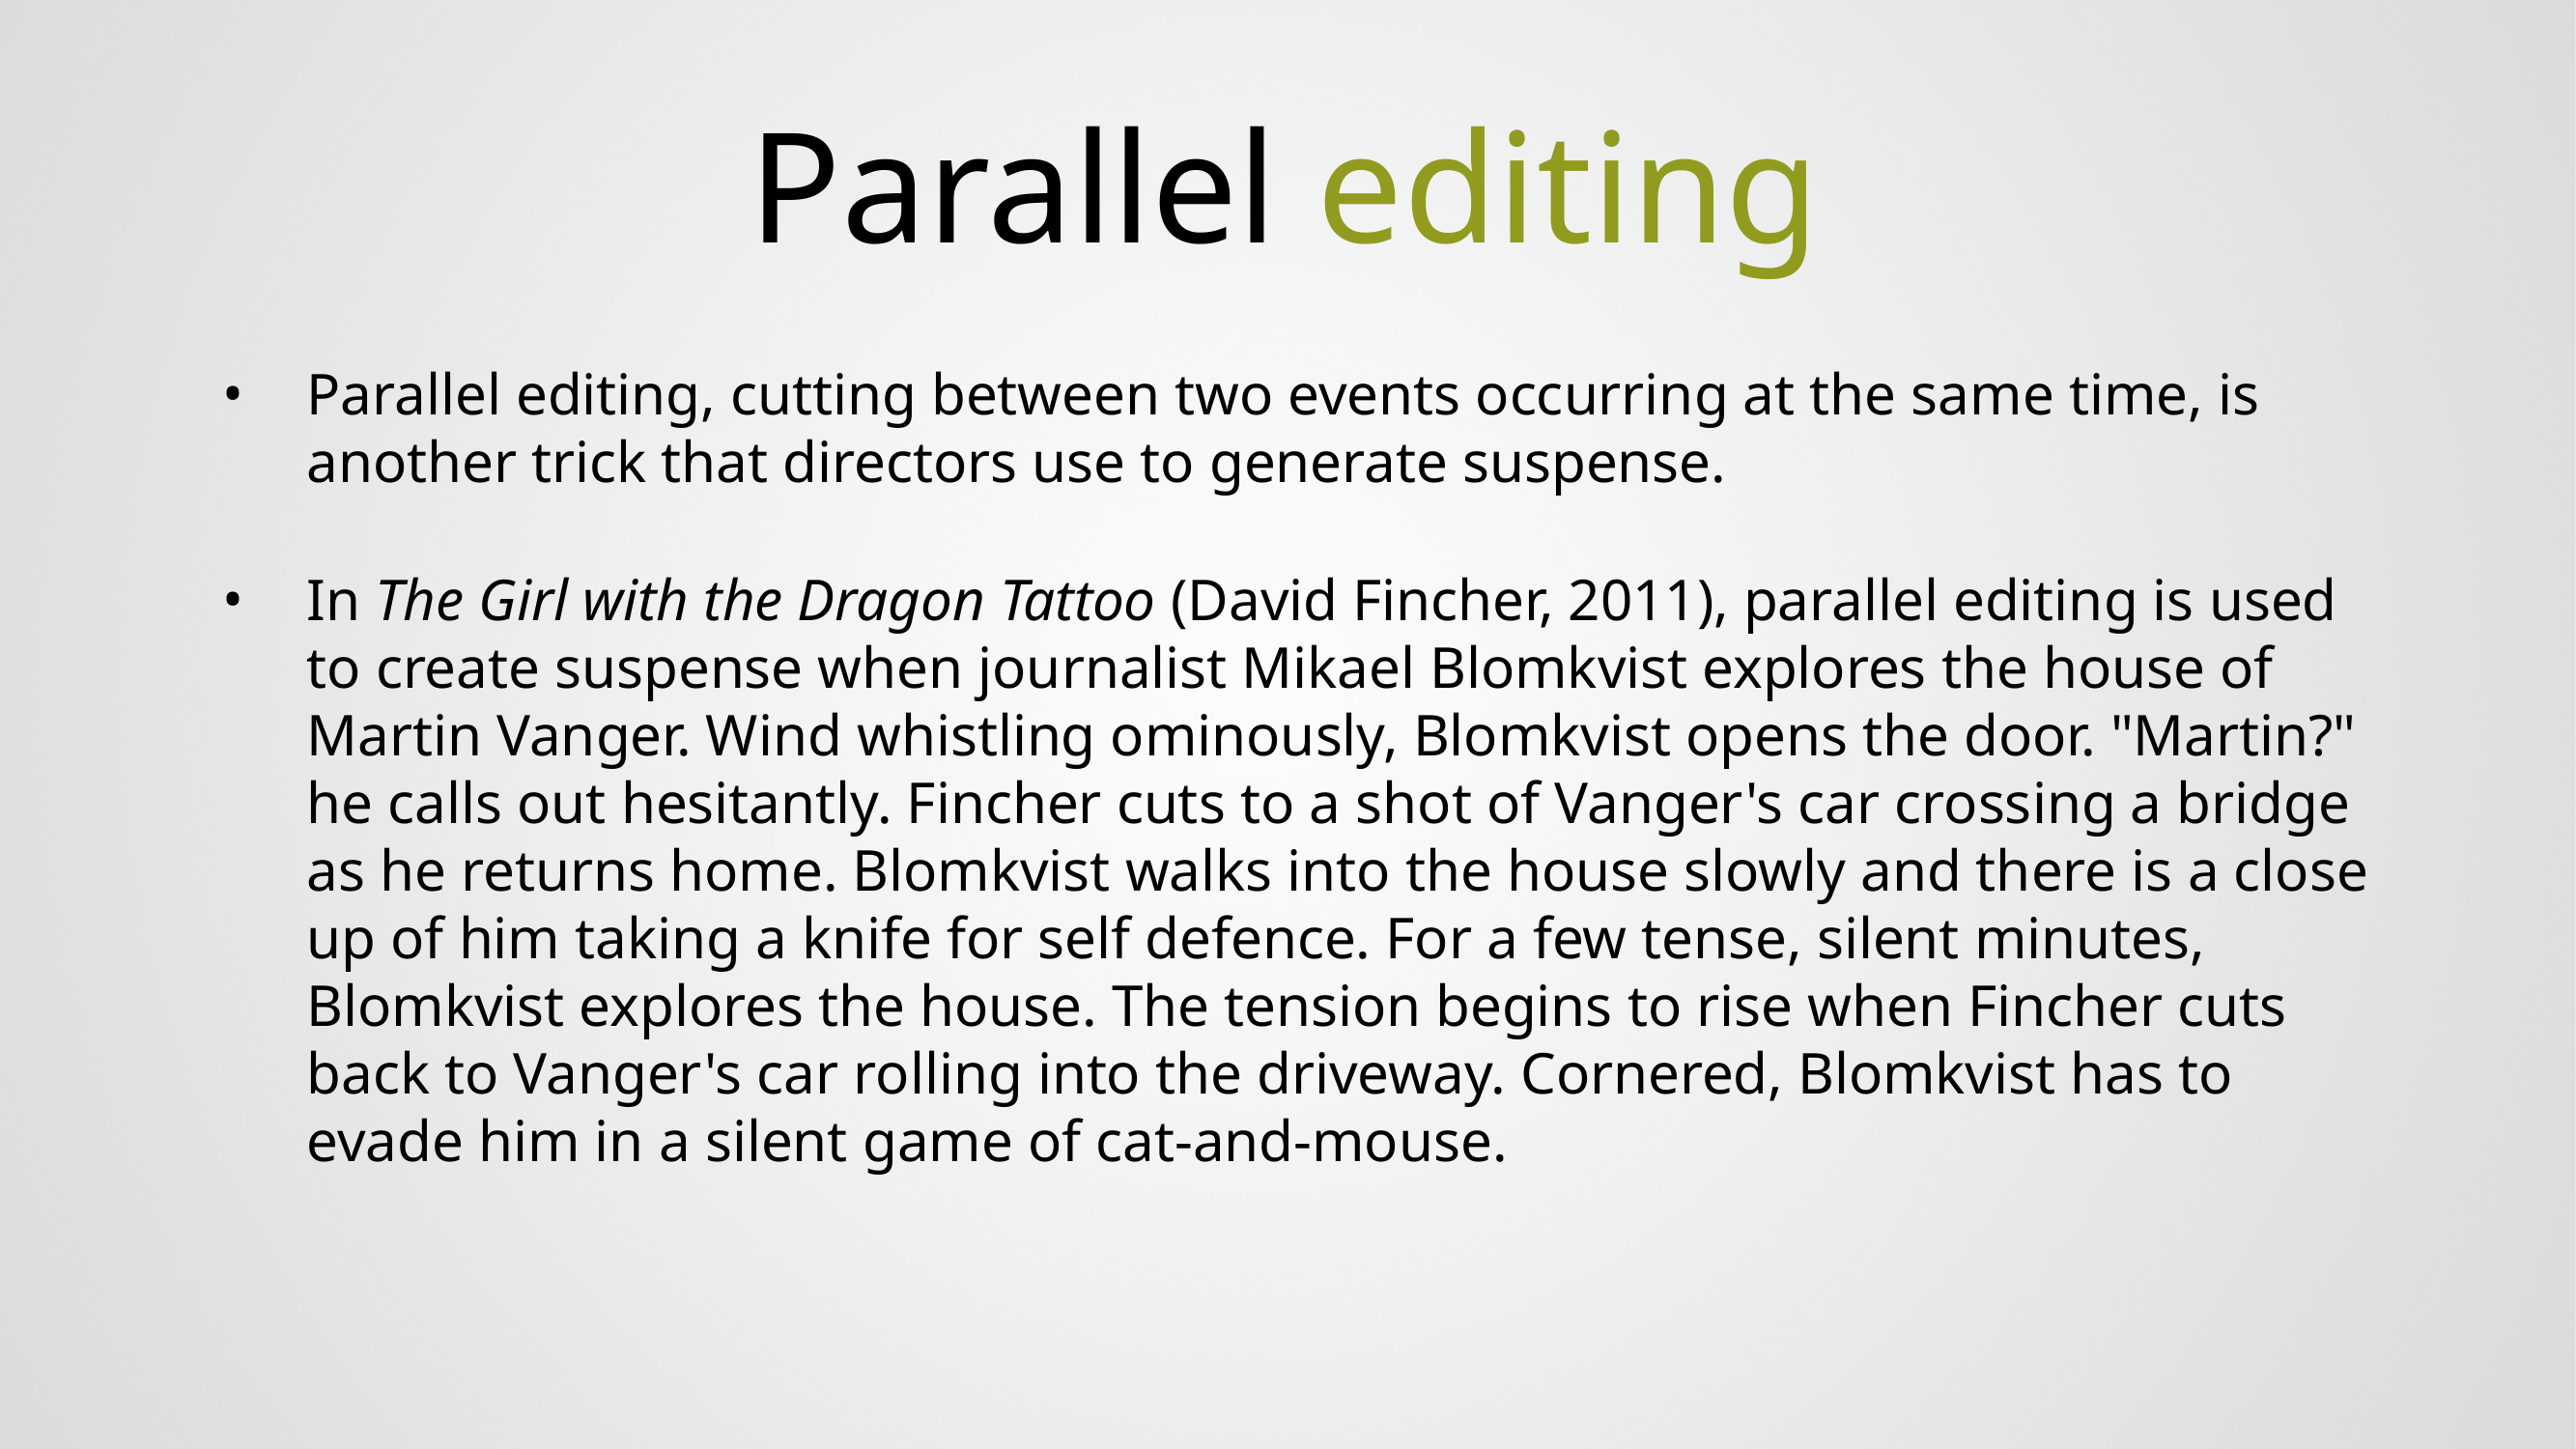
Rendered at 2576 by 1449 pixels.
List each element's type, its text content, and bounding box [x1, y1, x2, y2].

list Parallel editing, cutting between two events occurring at the same time, is another trick that directors use to generate suspense. In The Girl with the Dragon Tattoo (David Fincher, 2011), parallel editing is used to create suspense when journalist Mikael Blomkvist explores the house of Martin Vanger. Wind whistling ominously, Blomkvist opens the door. "Martin?" he calls out hesitantly. Fincher cuts to a shot of Vanger's car crossing a bridge as he returns home. Blomkvist walks into the house slowly and there is a close up of him taking a knife for self defence. For a few tense, silent minutes, Blomkvist explores the house. The tension begins to rise when Fincher cuts back to Vanger's car rolling into the driveway. Cornered, Blomkvist has to evade him in a silent game of cat-and-mouse. [180, 313, 2388, 1218]
title Parallel editing [181, 0, 2389, 365]
picture [0, 0, 2576, 1449]
